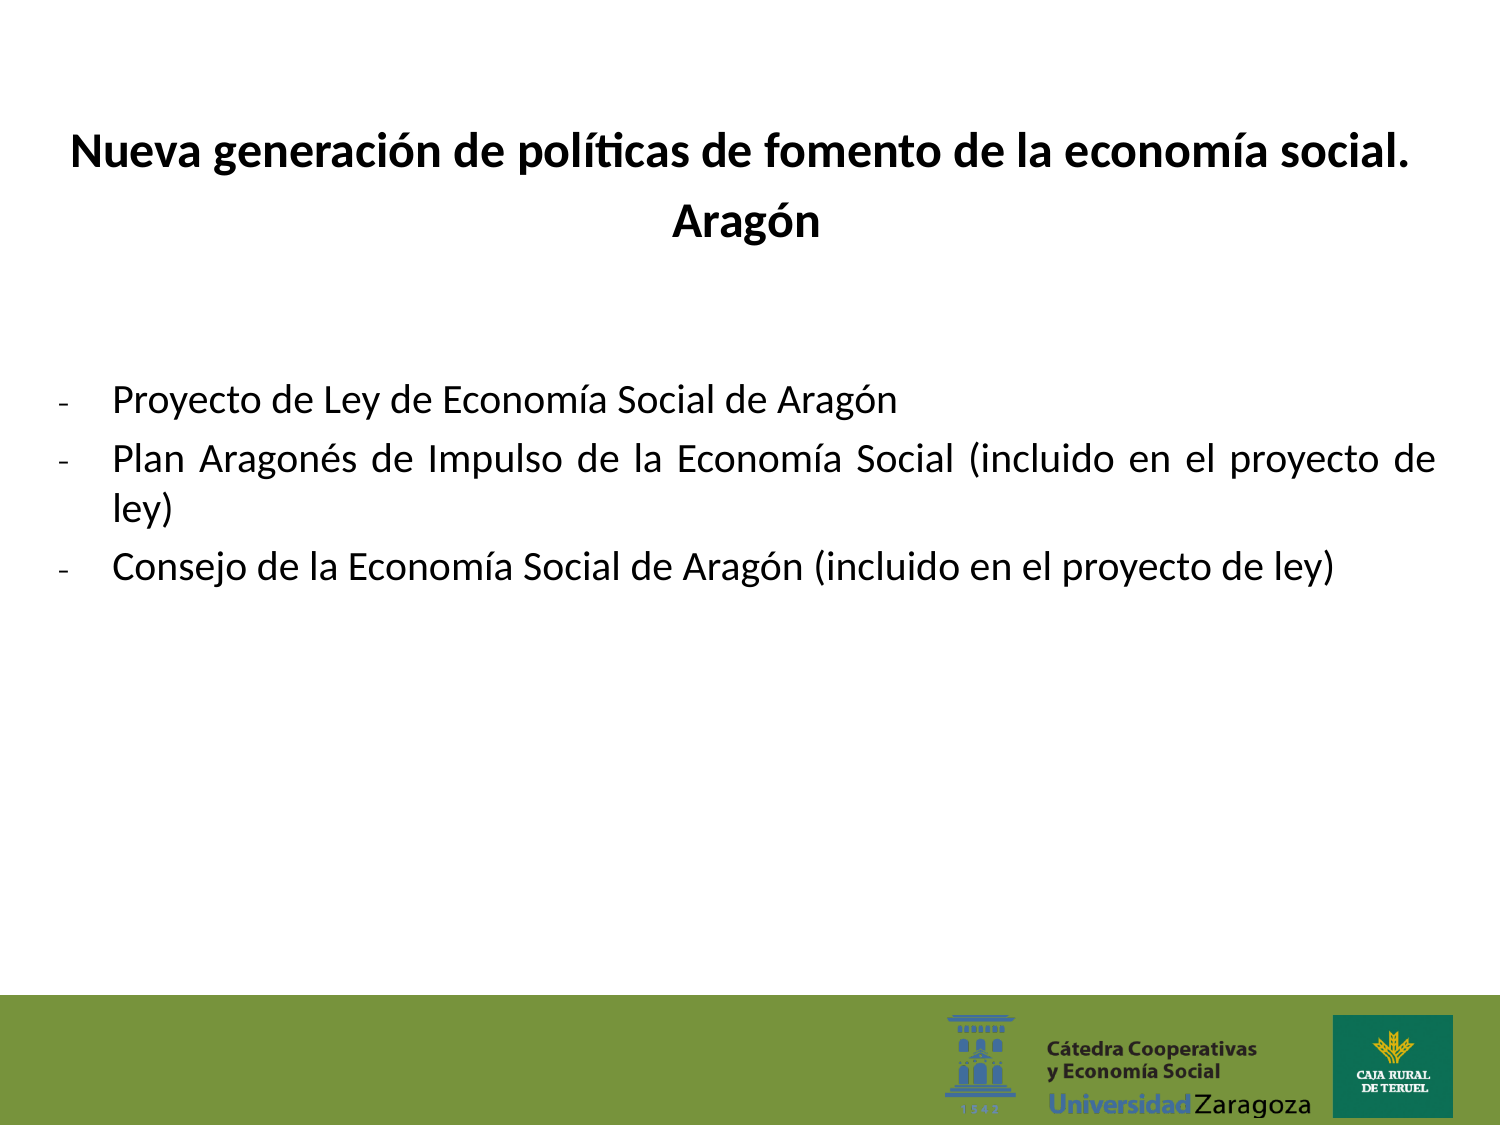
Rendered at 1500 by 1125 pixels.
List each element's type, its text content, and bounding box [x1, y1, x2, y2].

picture [945, 1015, 1453, 1118]
text_box Nueva generación de políticas de fomento de la economía social. Aragón Proyecto de Ley de Economía Social de Aragón Plan Aragonés de Impulso de la Economía Social (incluido en el proyecto de ley) Consejo de la Economía Social de Aragón (incluido en el proyecto de ley) [41, 54, 1452, 953]
text_box [0, 995, 1500, 1125]
